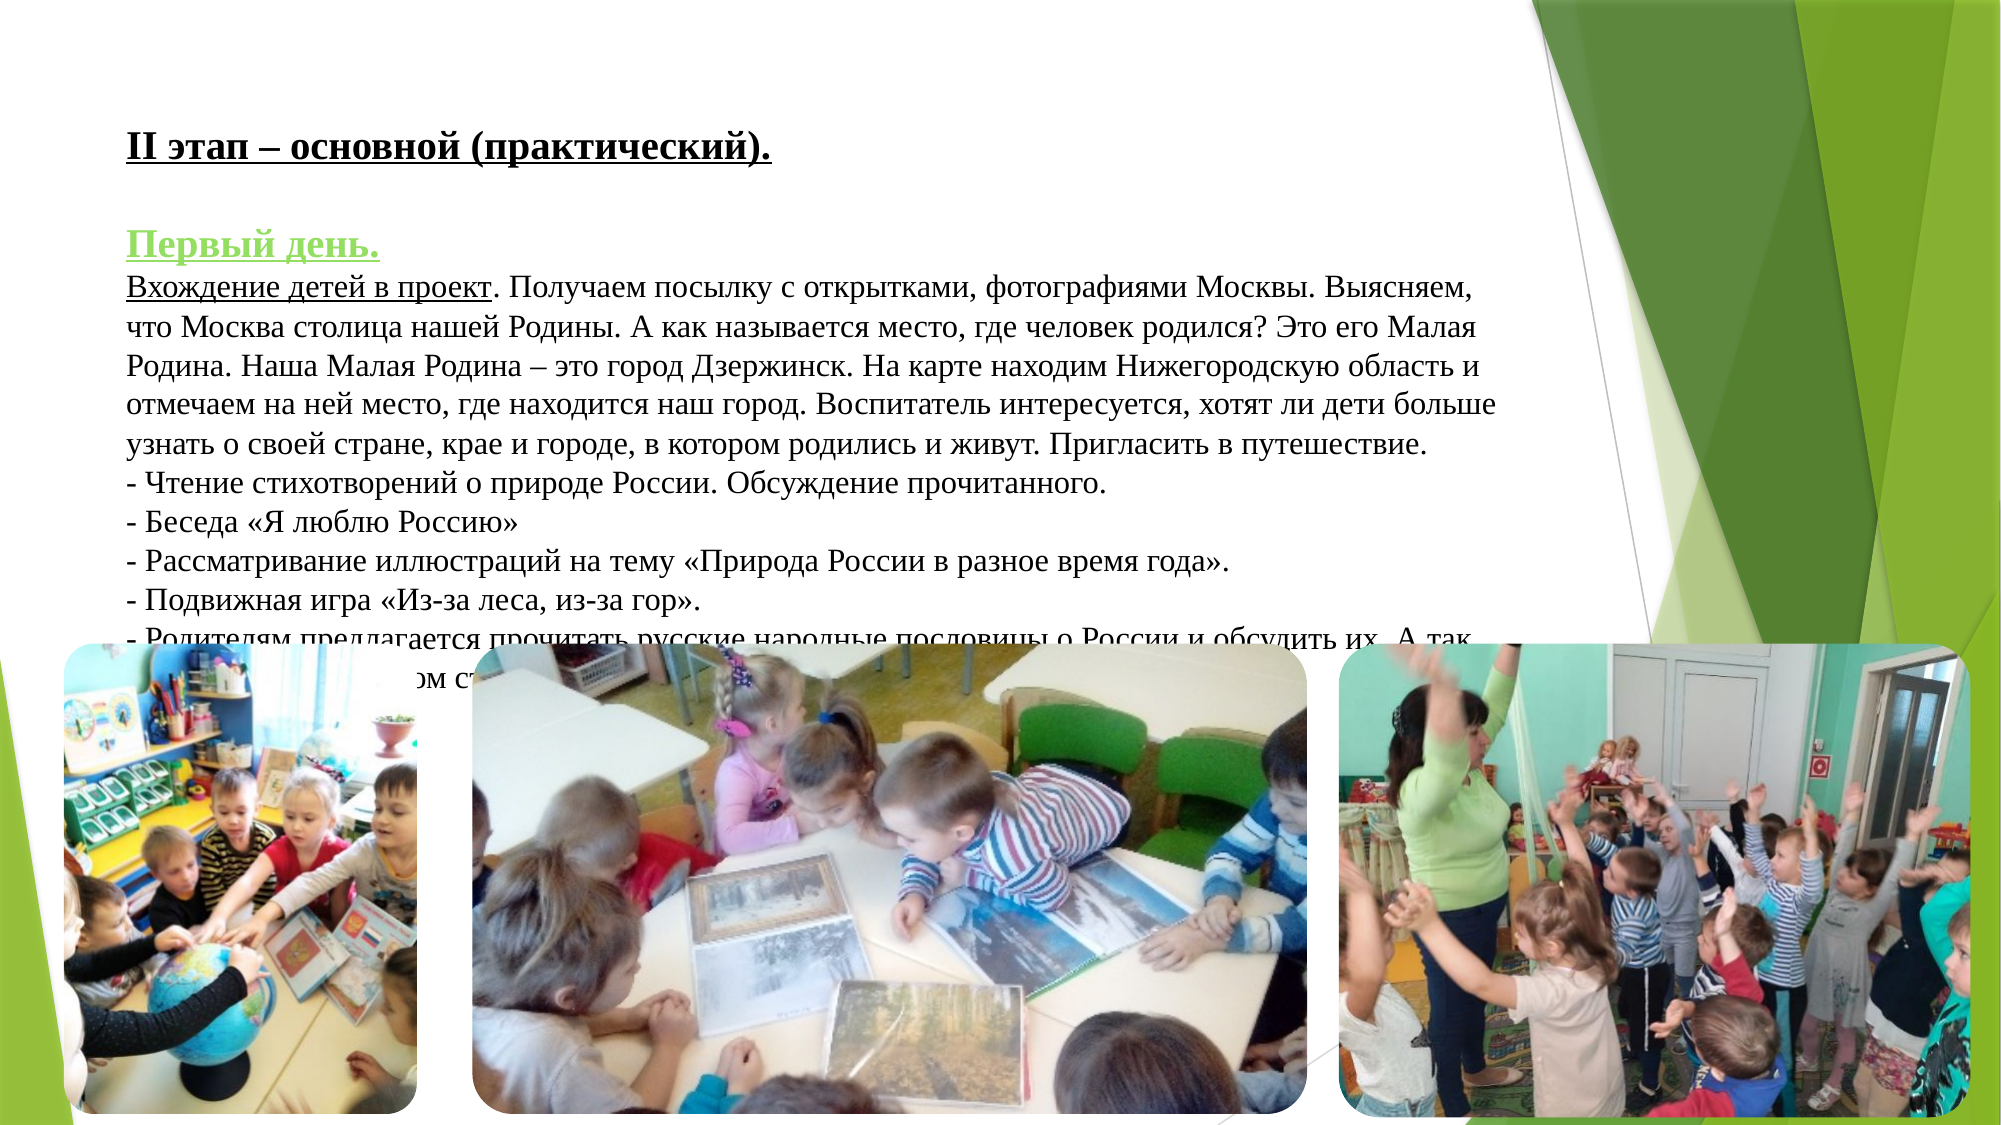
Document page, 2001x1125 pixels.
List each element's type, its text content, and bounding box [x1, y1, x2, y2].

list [471, 643, 1308, 1115]
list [1338, 643, 1971, 1118]
picture [63, 643, 418, 1115]
title II этап – основной (практический). Первый день. Вхождение детей в проект. Получаем посылку с открытками, фотографиями Москвы. Выясняем, что Москва столица нашей Родины. А как называется место, где человек родился? Это его Малая Родина. Наша Малая Родина – это город Дзержинск. На карте находим Нижегородскую область и отмечаем на ней место, где находится наш город. Воспитатель интересуется, хотят ли дети больше узнать о своей стране, крае и городе, в котором родились и живут. Пригласить в путешествие. - Чтение стихотворений о природе России. Обсуждение прочитанного. - Беседа «Я люблю Россию» - Рассматривание иллюстраций на тему «Природа России в разное время года». - Подвижная игра «Из-за леса, из-за гор». - Родителям предлагается прочитать русские народные пословицы о России и обсудить их. А так же выучить с ребенком стихотворение М.Лисянского «Моя Родина». [111, 110, 1522, 771]
